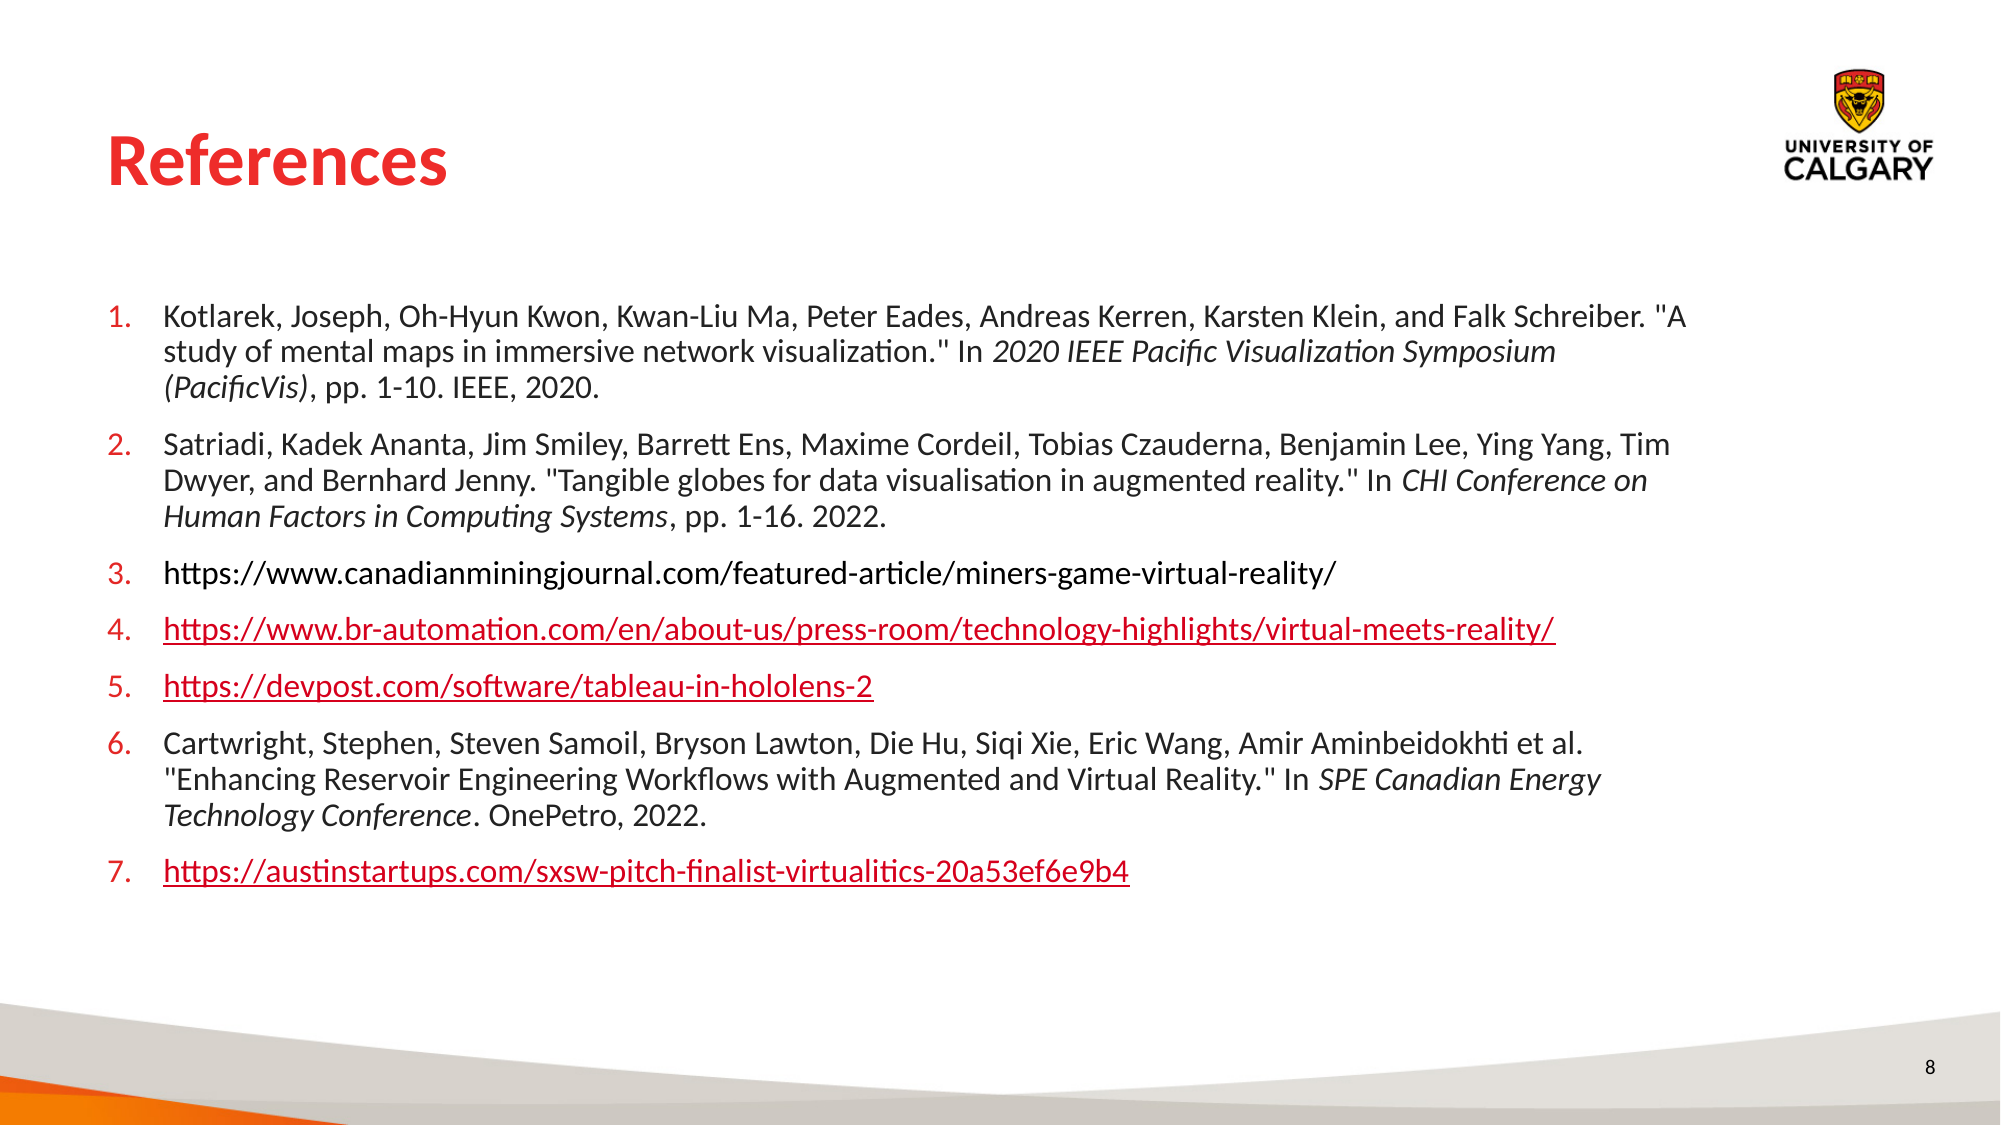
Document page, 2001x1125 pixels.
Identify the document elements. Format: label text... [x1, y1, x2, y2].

list Kotlarek, Joseph, Oh-Hyun Kwon, Kwan-Liu Ma, Peter Eades, Andreas Kerren, Karsten Klein, and Falk Schreiber. "A study of mental maps in immersive network visualization." In 2020 IEEE Pacific Visualization Symposium (PacificVis), pp. 1-10. IEEE, 2020. Satriadi, Kadek Ananta, Jim Smiley, Barrett Ens, Maxime Cordeil, Tobias Czauderna, Benjamin Lee, Ying Yang, Tim Dwyer, and Bernhard Jenny. "Tangible globes for data visualisation in augmented reality." In CHI Conference on Human Factors in Computing Systems, pp. 1-16. 2022. https://www.canadianminingjournal.com/featured-article/miners-game-virtual-reality/ https://www.br-automation.com/en/about-us/press-room/technology-highlights/virtual-meets-reality/ https://devpost.com/software/tableau-in-hololens-2 Cartwright, Stephen, Steven Samoil, Bryson Lawton, Die Hu, Siqi Xie, Eric Wang, Amir Aminbeidokhti et al. "Enhancing Reservoir Engineering Workflows with Augmented and Virtual Reality." In SPE Canadian Energy Technology Conference. OnePetro, 2022. https://austinstartups.com/sxsw-pitch-finalist-virtualitics-20a53ef6e9b4 [92, 290, 1732, 1036]
slide_number 8 [1500, 1046, 1951, 1107]
picture [0, 0, 2001, 1125]
title References [92, 76, 1688, 246]
